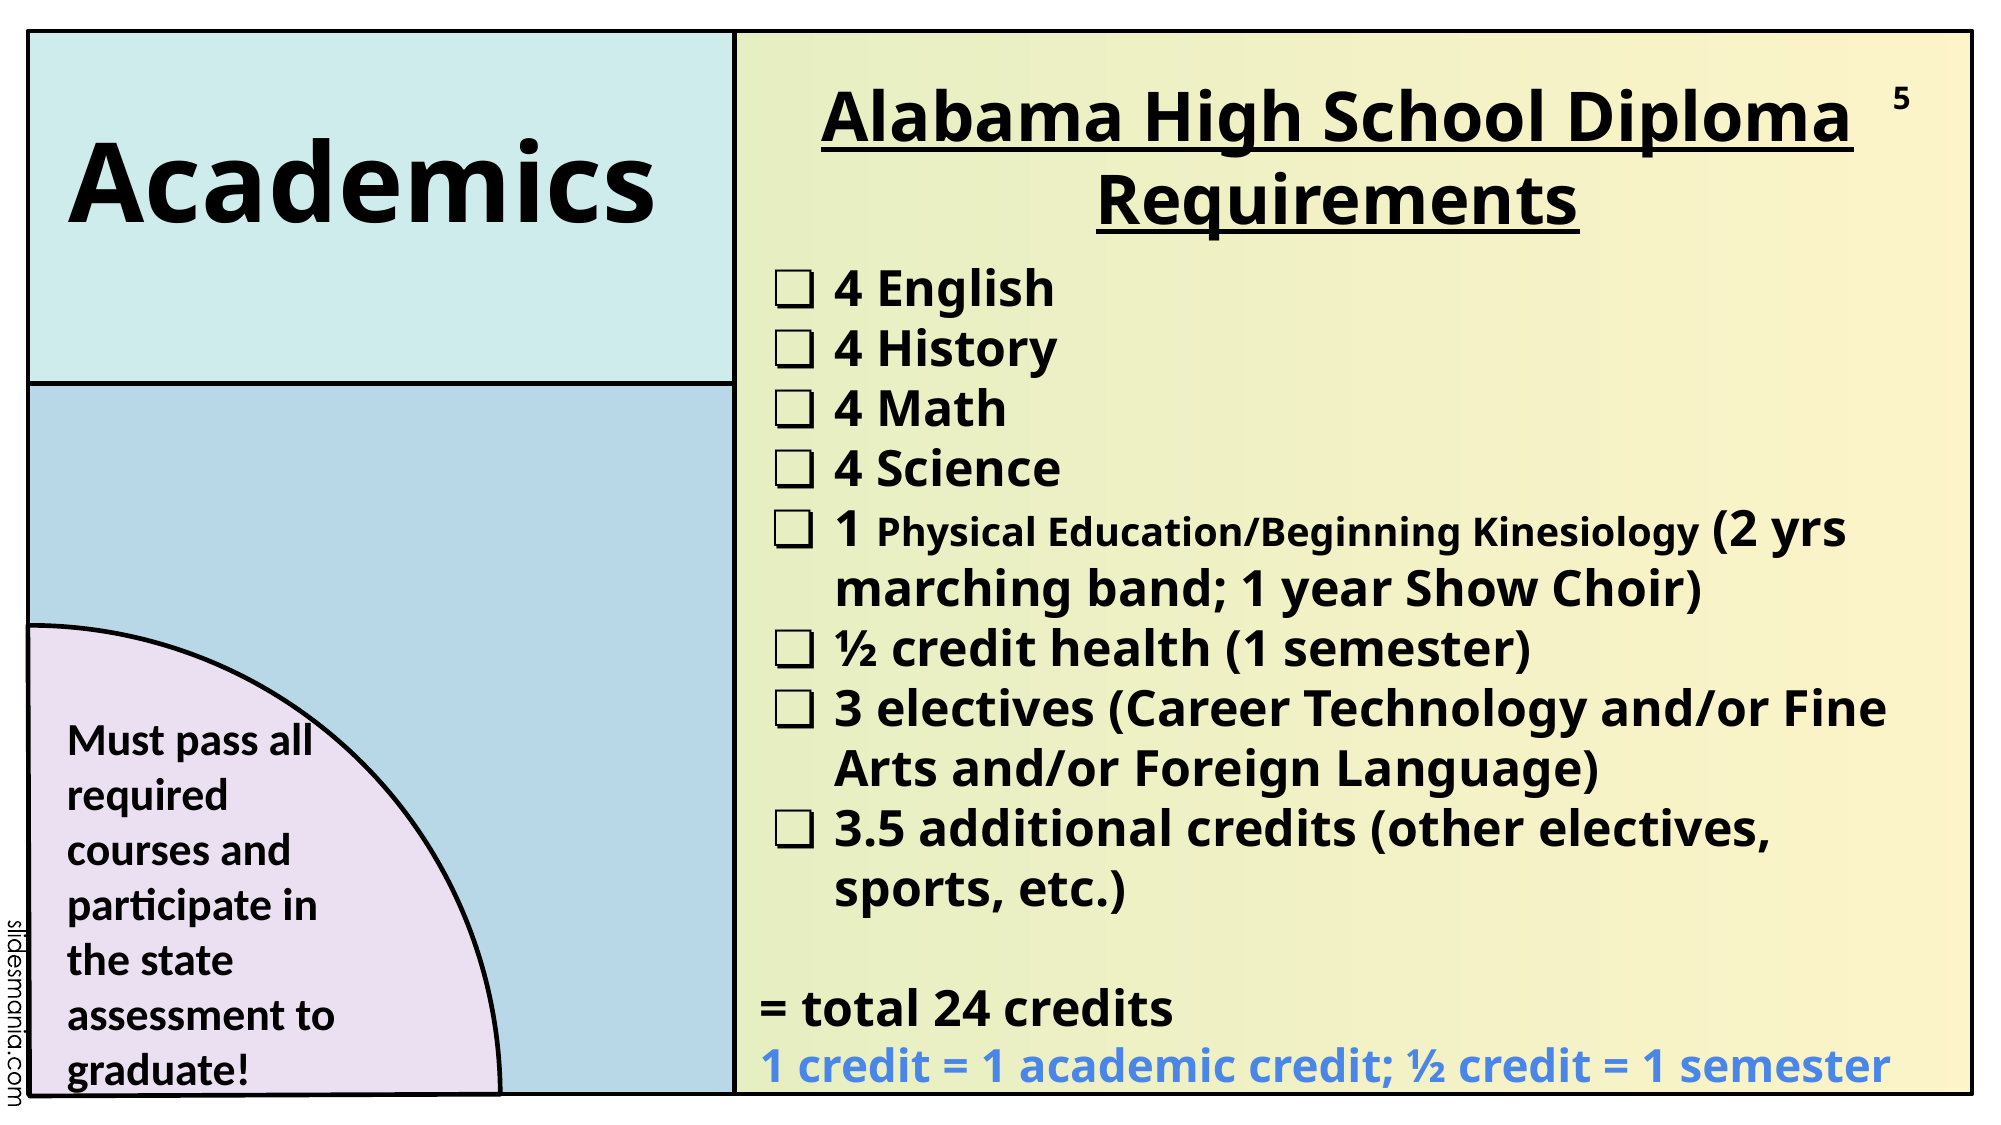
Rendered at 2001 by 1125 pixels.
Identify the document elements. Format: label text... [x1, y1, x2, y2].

text_box 4 English 4 History 4 Math 4 Science 1 Physical Education/Beginning Kinesiology (2 yrs marching band; 1 year Show Choir) ½ credit health (1 semester) 3 electives (Career Technology and/or Fine Arts and/or Foreign Language) 3.5 additional credits (other electives, sports, etc.) = total 24 credits 1 credit = 1 academic credit; ½ credit = 1 semester [744, 241, 1971, 1107]
slide_number ‹#› [1883, 58, 1962, 145]
text_box Must pass all required courses and participate in the state assessment to graduate! [0, 694, 398, 1110]
title Academics [48, 67, 780, 289]
text_box Alabama High School Diploma Requirements [792, 57, 1883, 253]
